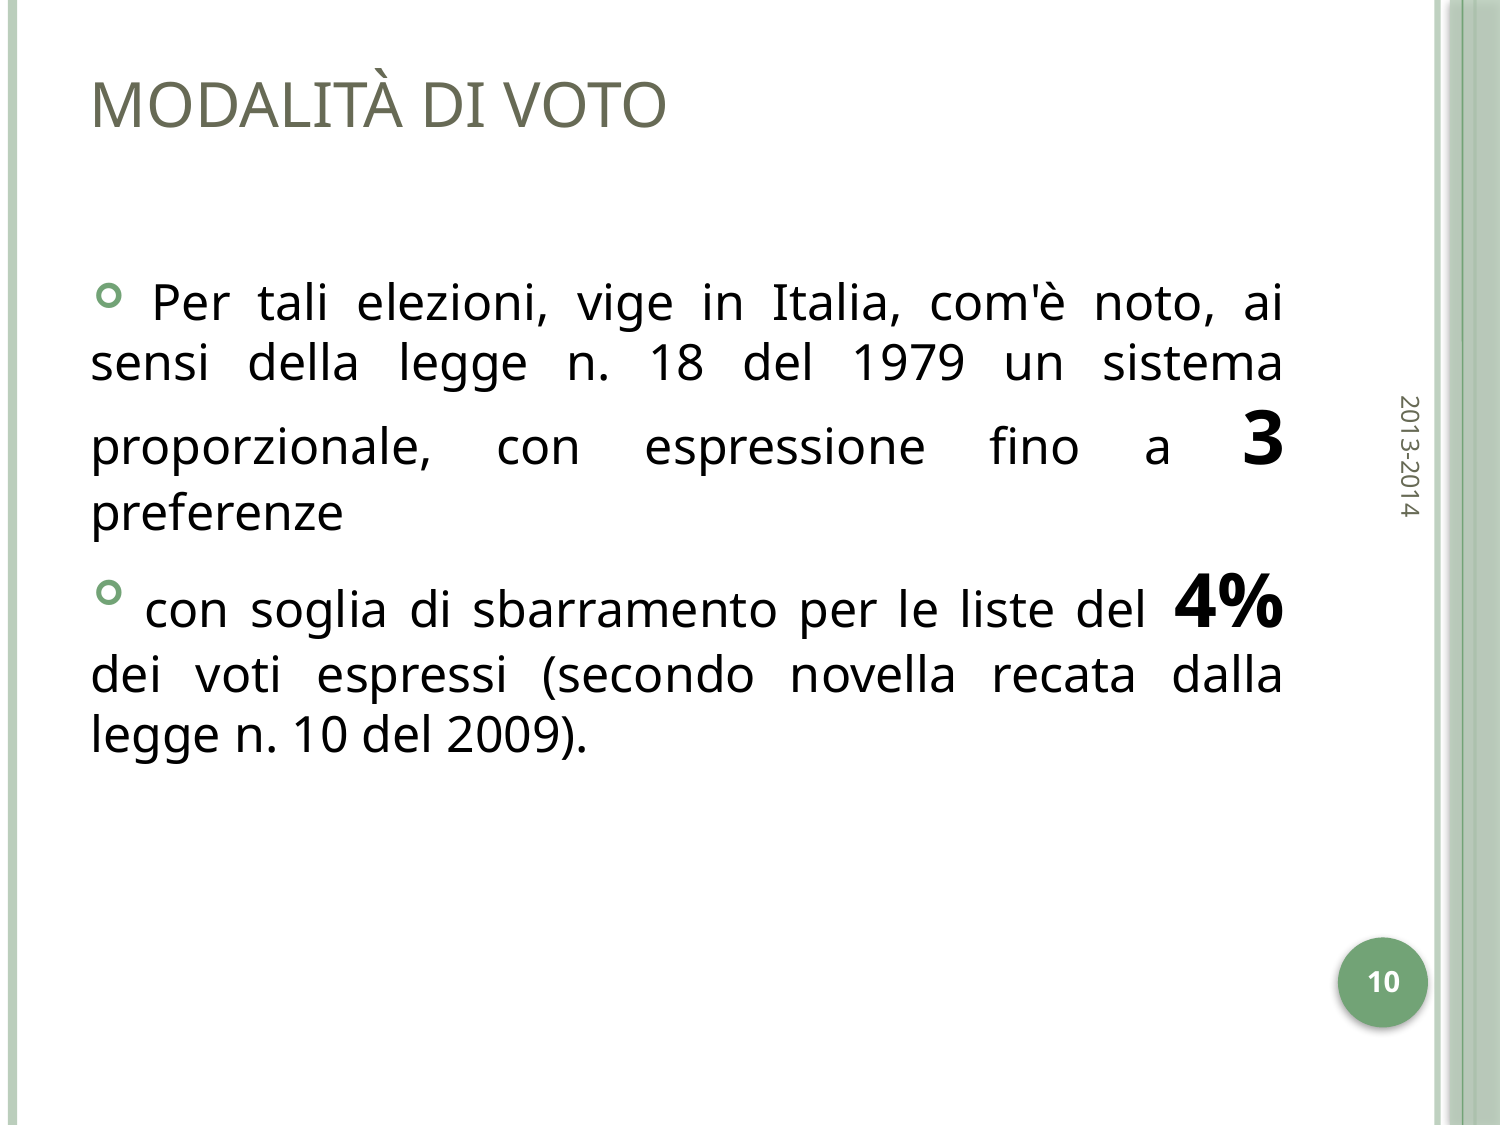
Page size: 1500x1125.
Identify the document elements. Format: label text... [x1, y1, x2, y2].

title Modalità di voto [75, 0, 1425, 148]
list Per tali elezioni, vige in Italia, com'è noto, ai sensi della legge n. 18 del 1979 un sistema proporzionale, con espressione fino a 3 preferenze con soglia di sbarramento per le liste del 4% dei voti espressi (secondo novella recata dalla legge n. 10 del 2009). [75, 262, 1300, 1062]
footer 2013-2014 [1379, 380, 1440, 906]
slide_number 10 [1333, 940, 1434, 1027]
